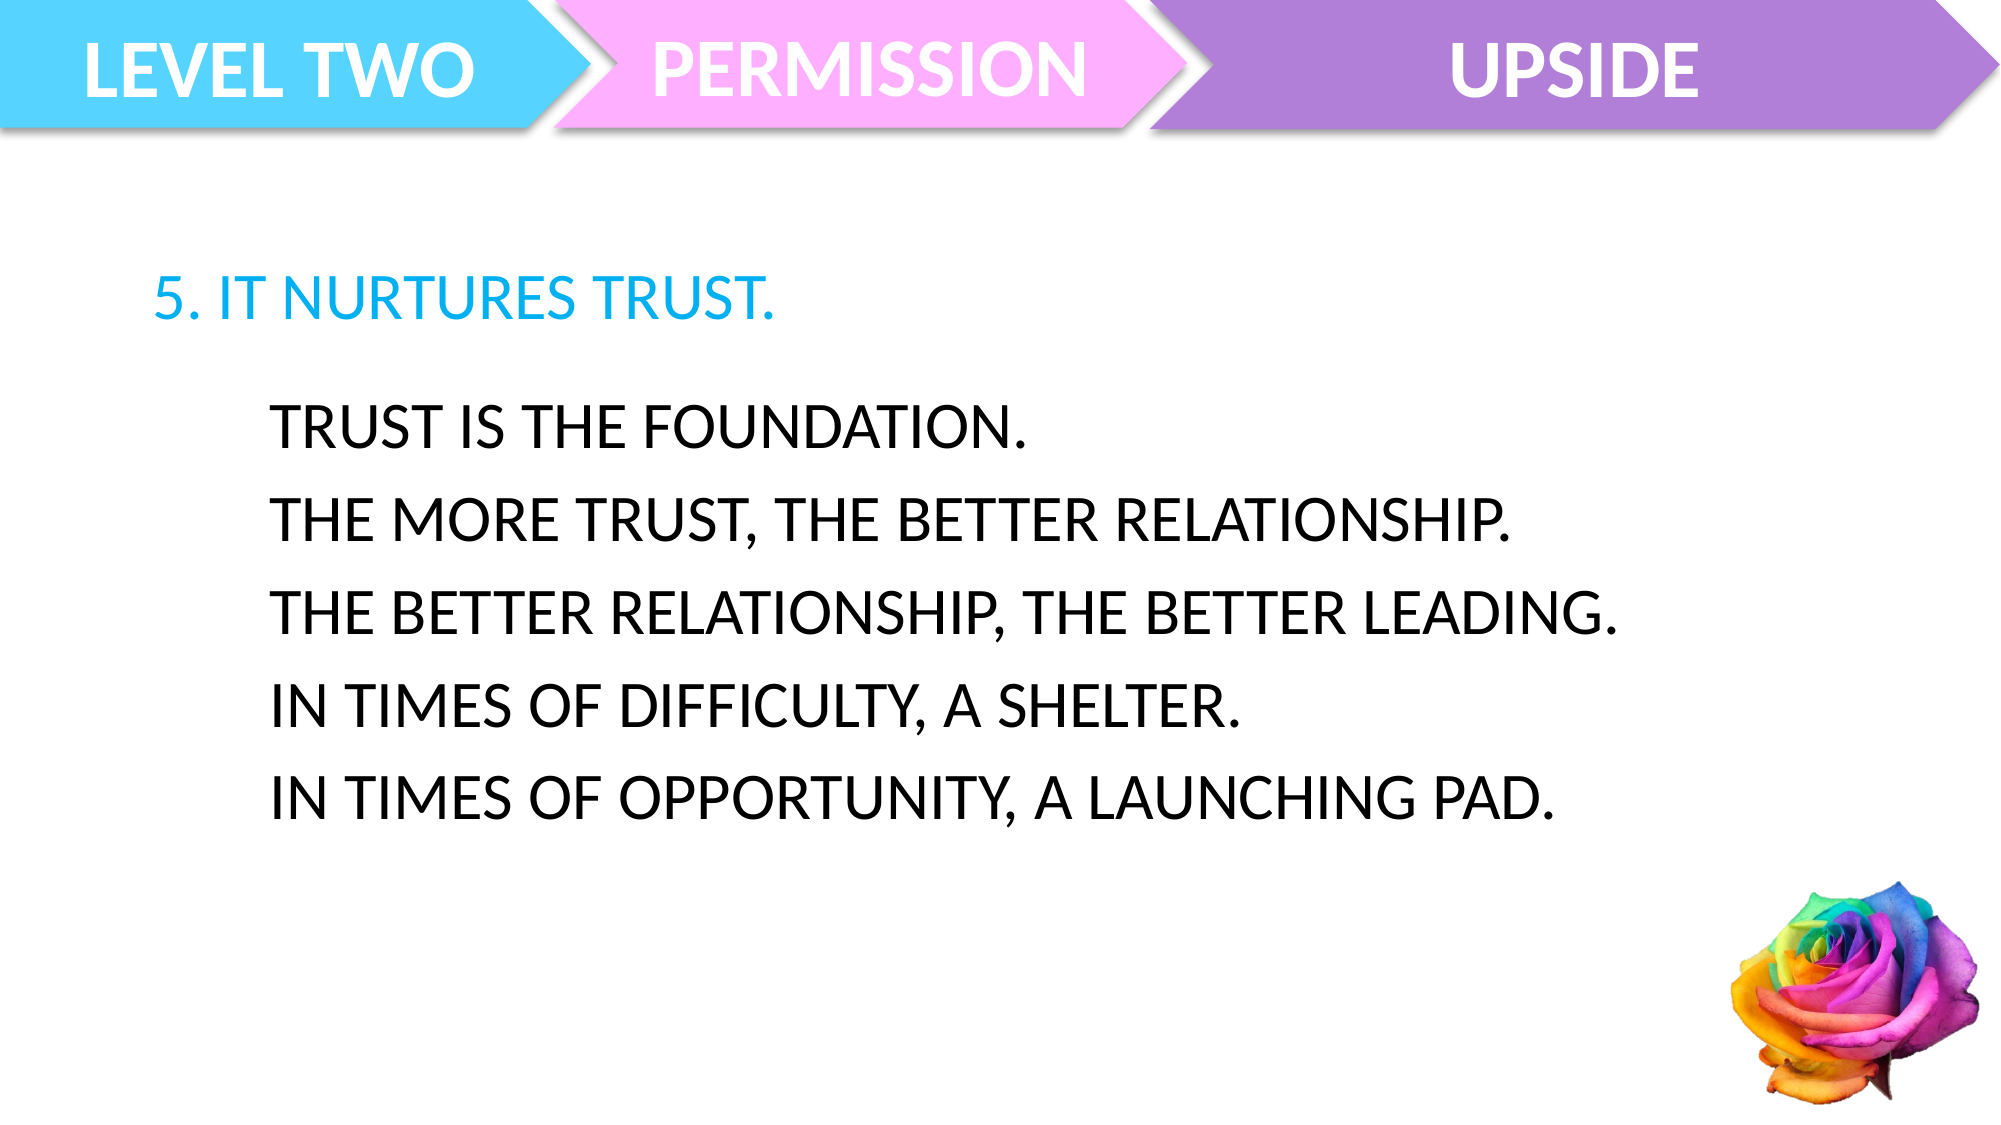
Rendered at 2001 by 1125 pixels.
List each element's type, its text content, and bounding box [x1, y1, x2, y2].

list 5. IT NURTURES TRUST. TRUST IS THE FOUNDATION. THE MORE TRUST, THE BETTER RELATIONSHIP. THE BETTER RELATIONSHIP, THE BETTER LEADING. IN TIMES OF DIFFICULTY, A SHELTER. IN TIMES OF OPPORTUNITY, A LAUNCHING PAD. [137, 245, 1863, 841]
text_box PERMISSION [550, 0, 1189, 129]
text_box UPSIDE [1147, 0, 2000, 131]
text_box LEVEL TWO [0, 0, 593, 129]
picture [1729, 877, 1981, 1125]
